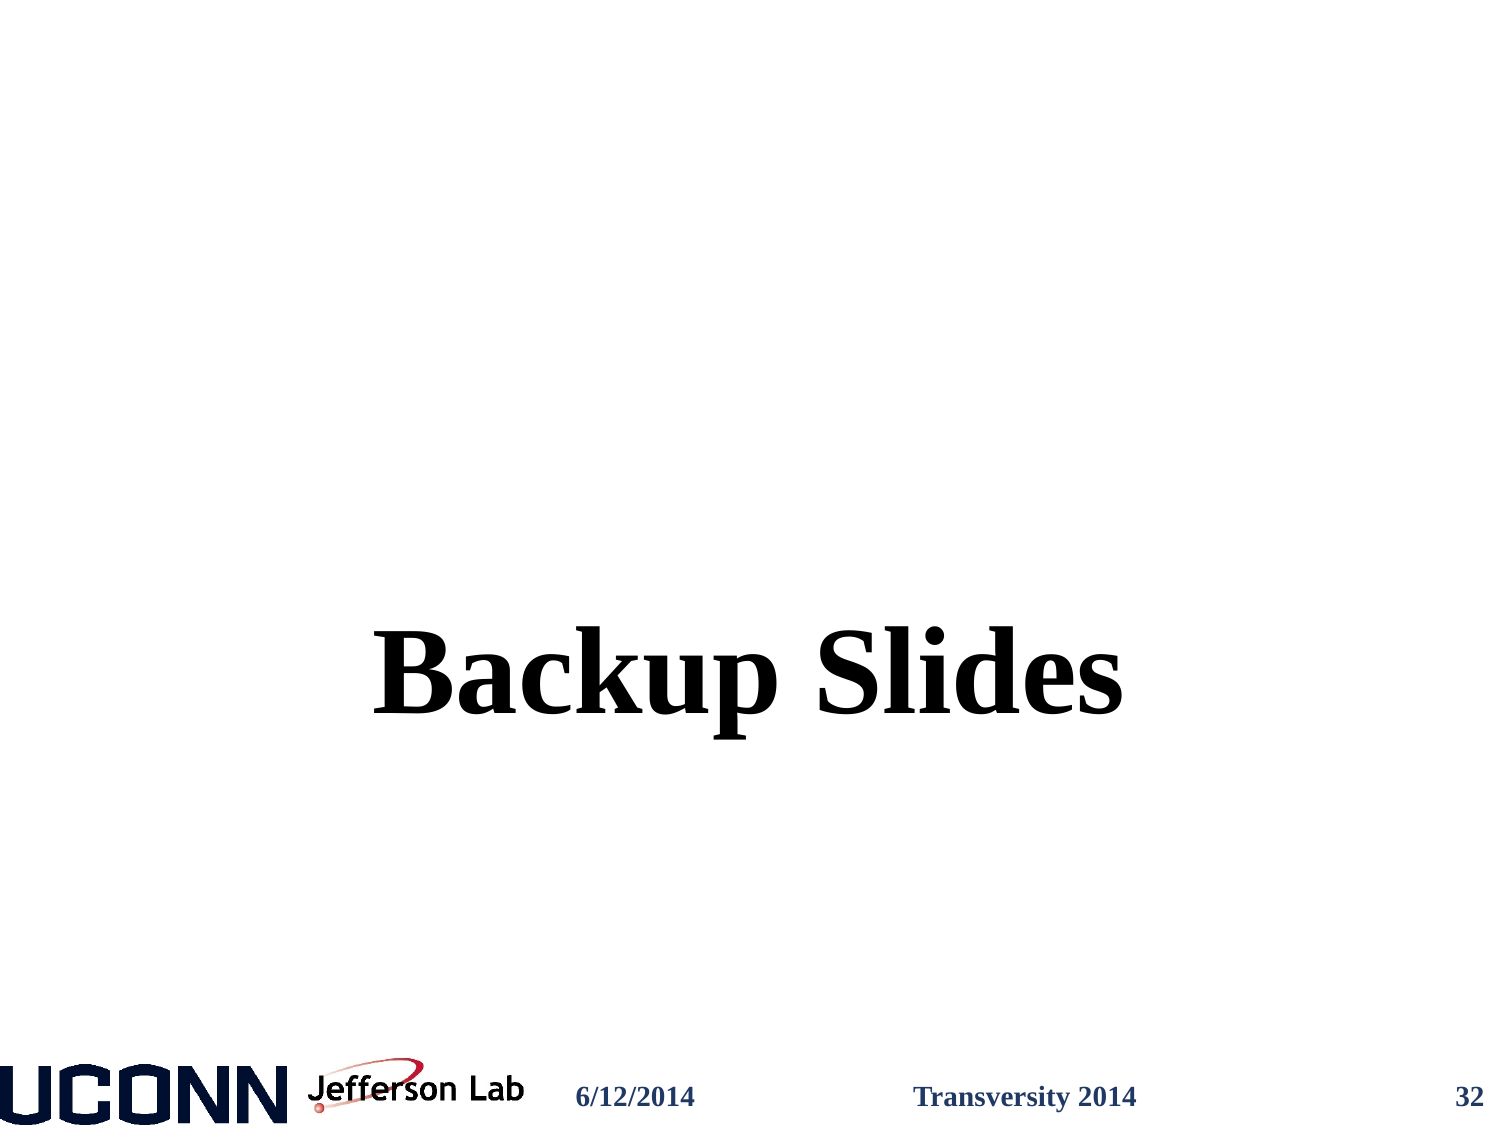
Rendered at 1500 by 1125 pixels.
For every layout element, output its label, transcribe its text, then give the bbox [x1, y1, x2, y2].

picture [293, 1049, 534, 1125]
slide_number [540, 1065, 731, 1125]
picture [0, 1064, 287, 1125]
slide_number 32 [1313, 1065, 1500, 1125]
footer Transversity 2014 [737, 1065, 1313, 1125]
title Backup Slides [102, 280, 1397, 749]
